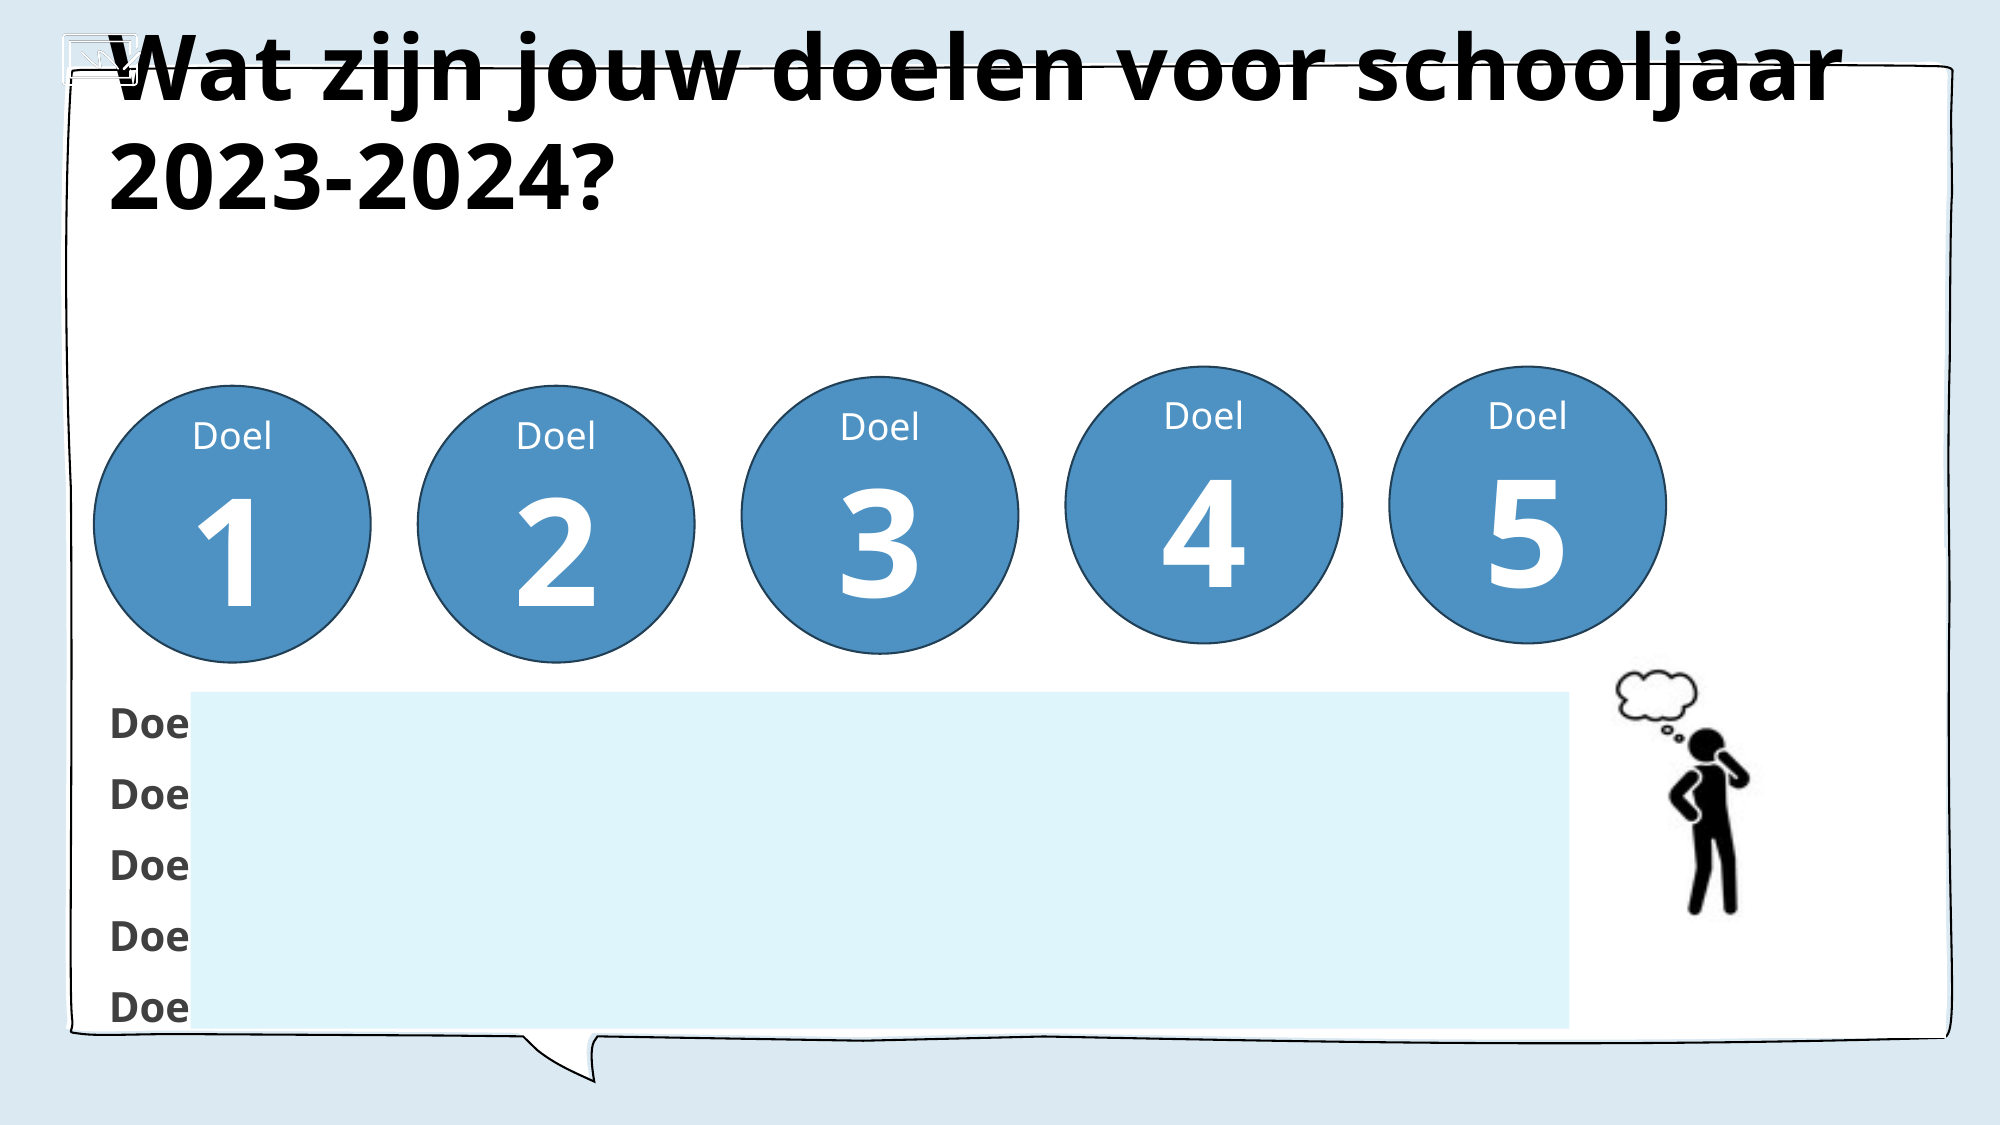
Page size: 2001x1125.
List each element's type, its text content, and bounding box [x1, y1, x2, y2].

text_box Doel 2 [416, 384, 696, 664]
title Wat zijn jouw doelen voor schooljaar 2023-2024? [93, 0, 1902, 236]
text_box Doel 5 [1388, 365, 1668, 595]
text_box Doel 3 [740, 375, 1020, 655]
text_box [190, 691, 1421, 1029]
picture [51, 11, 148, 108]
picture [1421, 548, 1946, 1038]
text_box Doel 1: Doel 2: Doel 3: Doel 4: Doel 5: [93, 689, 338, 1016]
text_box Doel 4 [1064, 365, 1344, 645]
text_box Doel 1 [92, 384, 372, 664]
